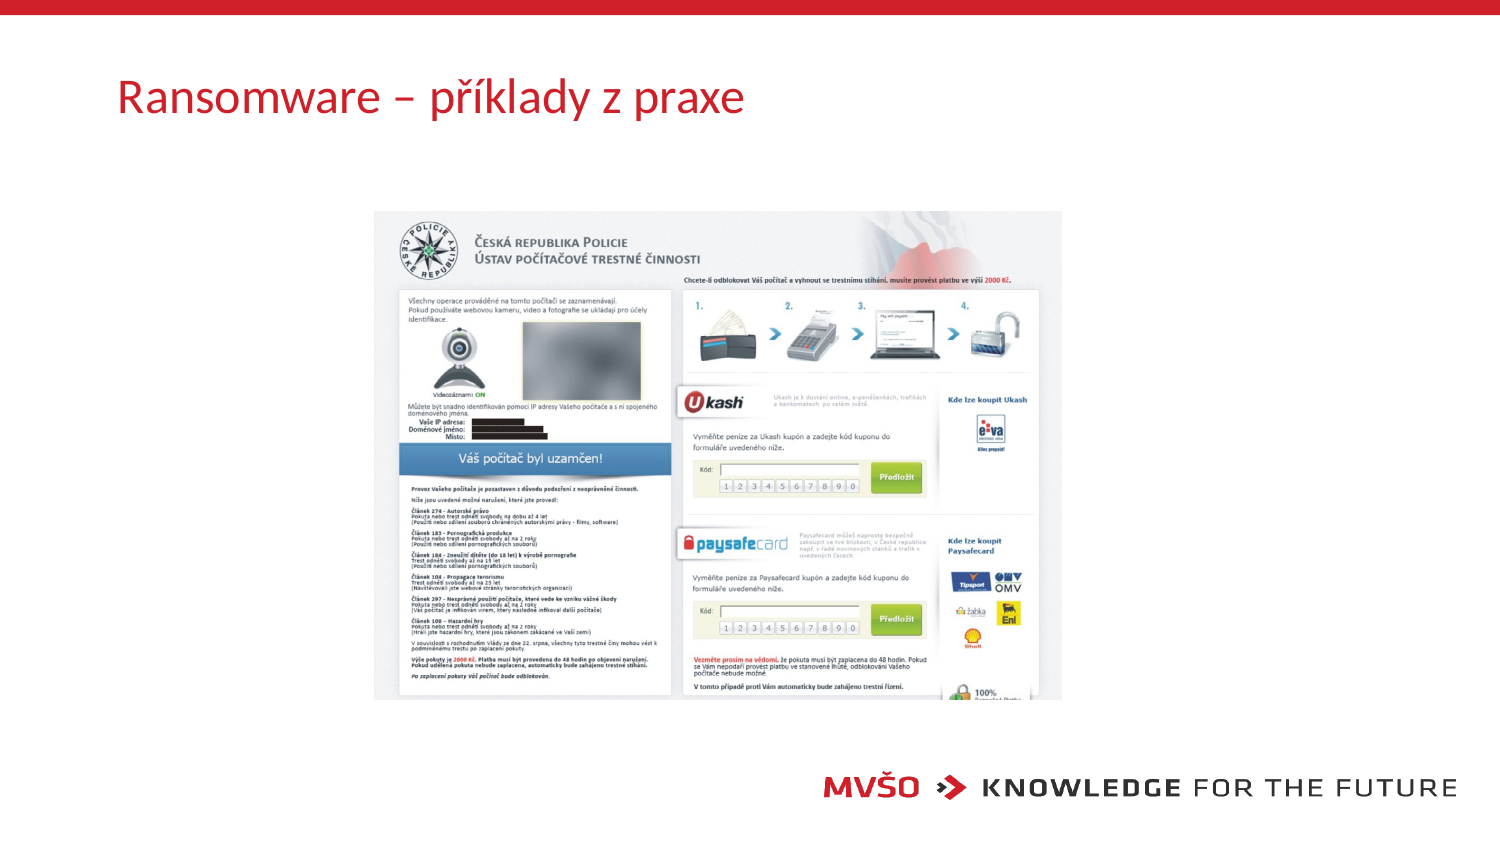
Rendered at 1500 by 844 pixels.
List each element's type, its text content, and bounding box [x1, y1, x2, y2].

picture [824, 771, 1456, 800]
title Ransomware – příklady z praxe [102, 55, 1101, 144]
picture [374, 211, 1062, 700]
